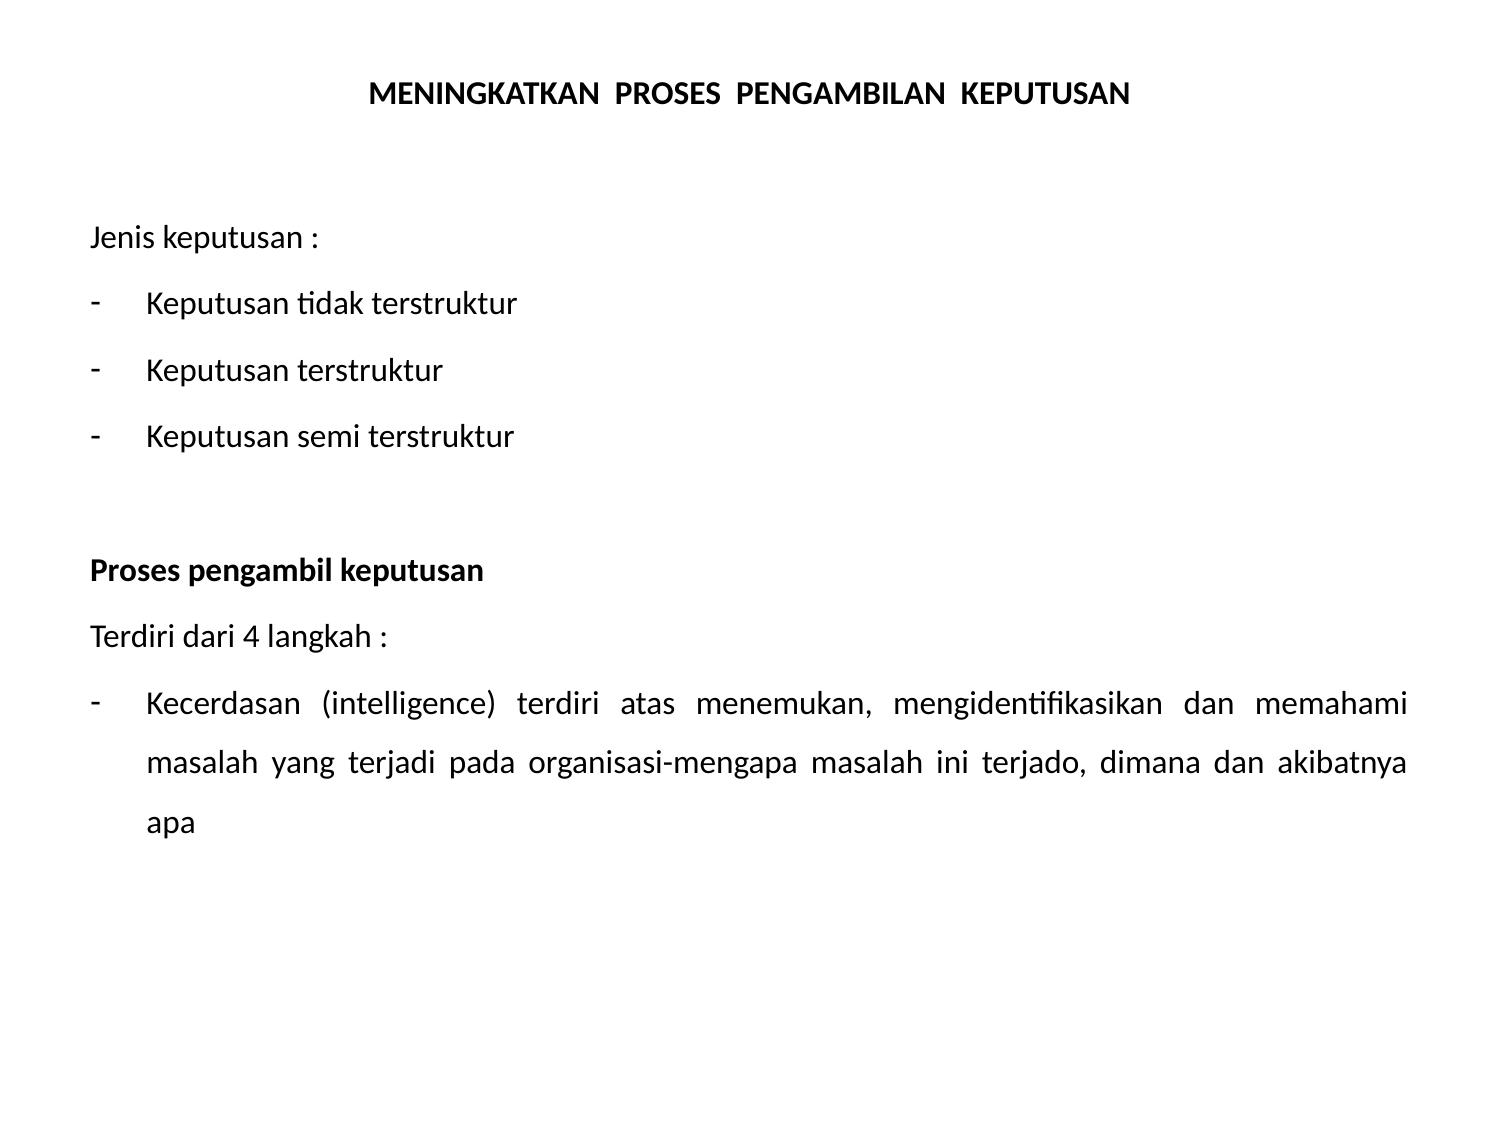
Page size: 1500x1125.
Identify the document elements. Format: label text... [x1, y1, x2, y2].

title MENINGKATKAN PROSES PENGAMBILAN KEPUTUSAN [75, 45, 1425, 138]
list Jenis keputusan : Keputusan tidak terstruktur Keputusan terstruktur Keputusan semi terstruktur Proses pengambil keputusan Terdiri dari 4 langkah : Kecerdasan (intelligence) terdiri atas menemukan, mengidentifikasikan dan memahami masalah yang terjadi pada organisasi-mengapa masalah ini terjado, dimana dan akibatnya apa [75, 187, 1425, 1063]
